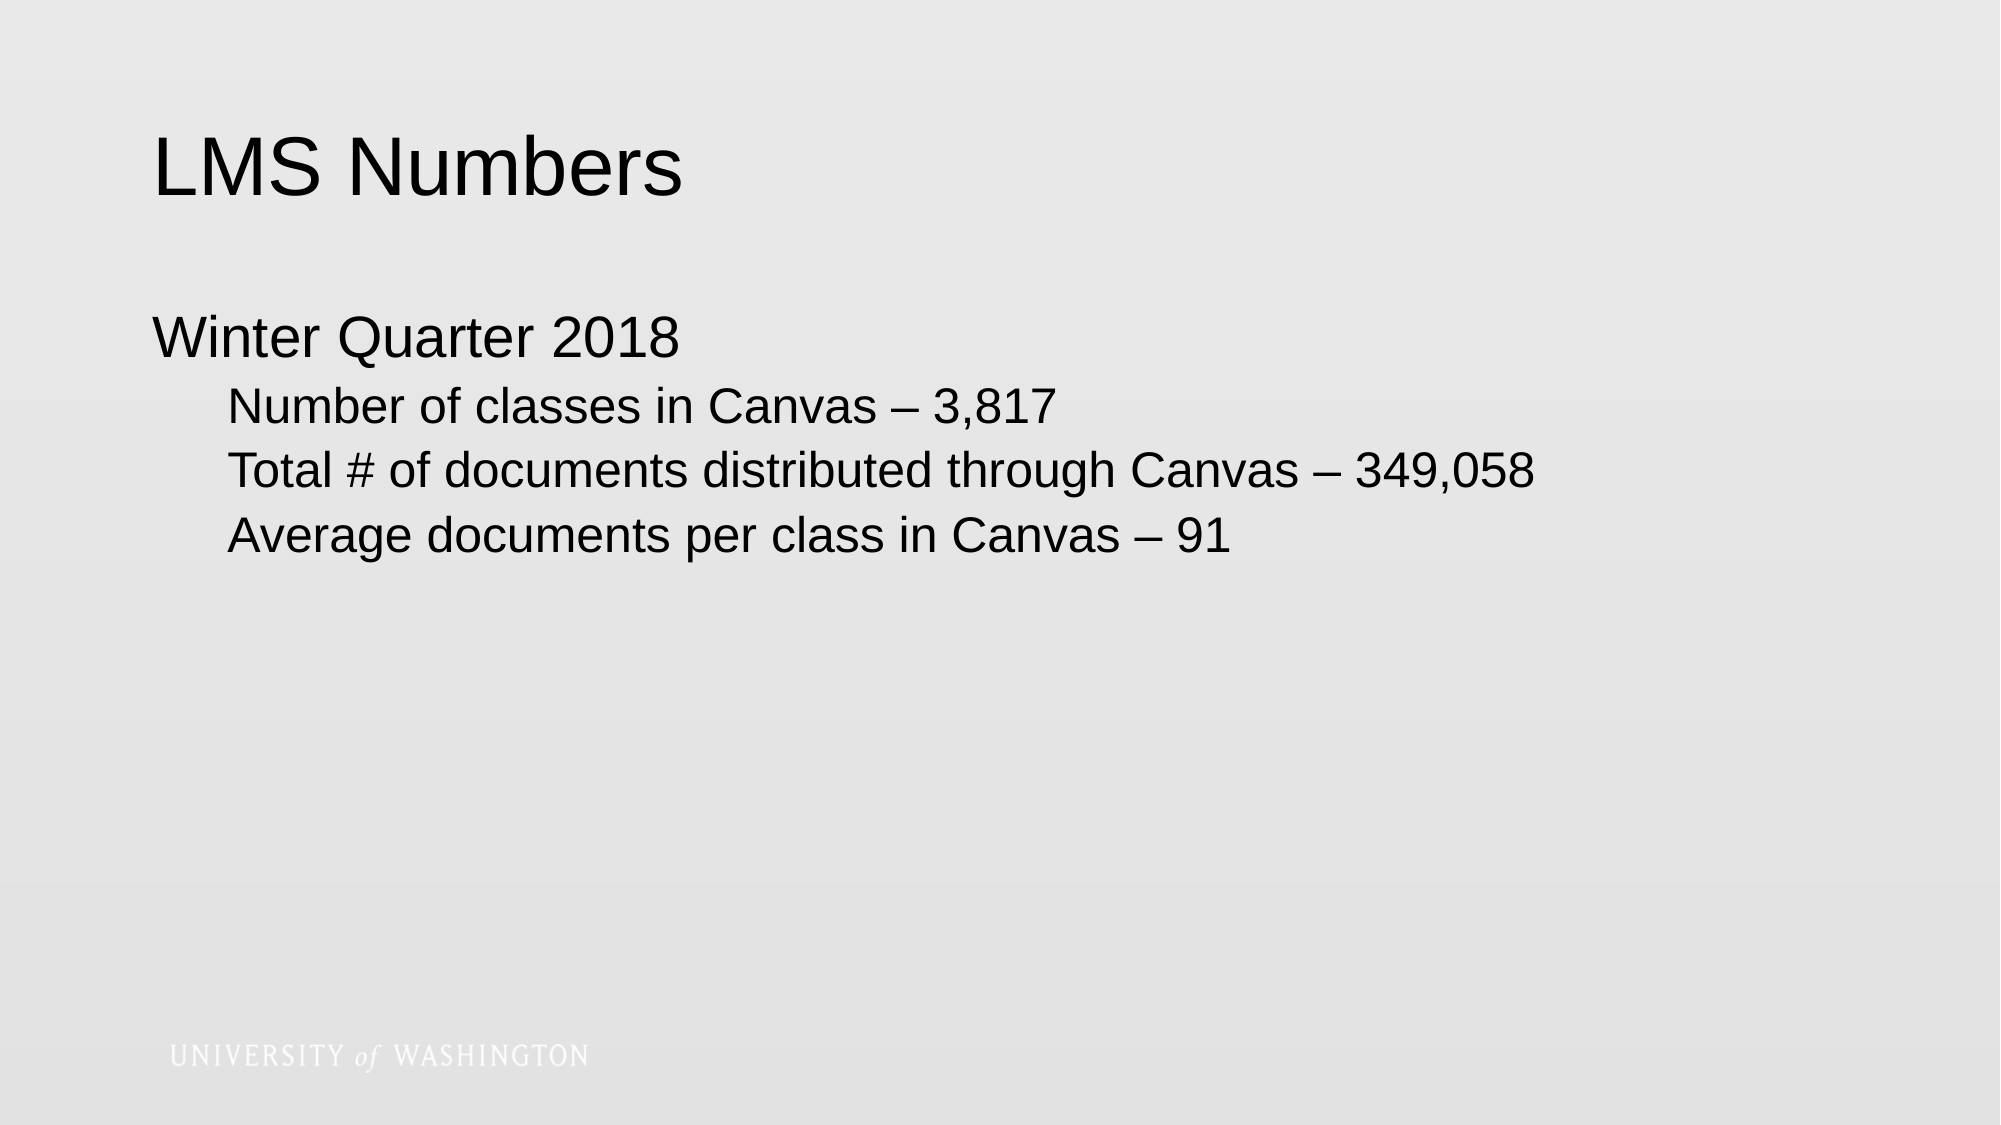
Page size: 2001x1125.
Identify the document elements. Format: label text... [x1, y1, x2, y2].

picture [170, 1044, 588, 1073]
list Winter Quarter 2018 Number of classes in Canvas – 3,817 Total # of documents distributed through Canvas – 349,058 Average documents per class in Canvas – 91 [137, 299, 1863, 1014]
title LMS Numbers [137, 59, 1863, 278]
